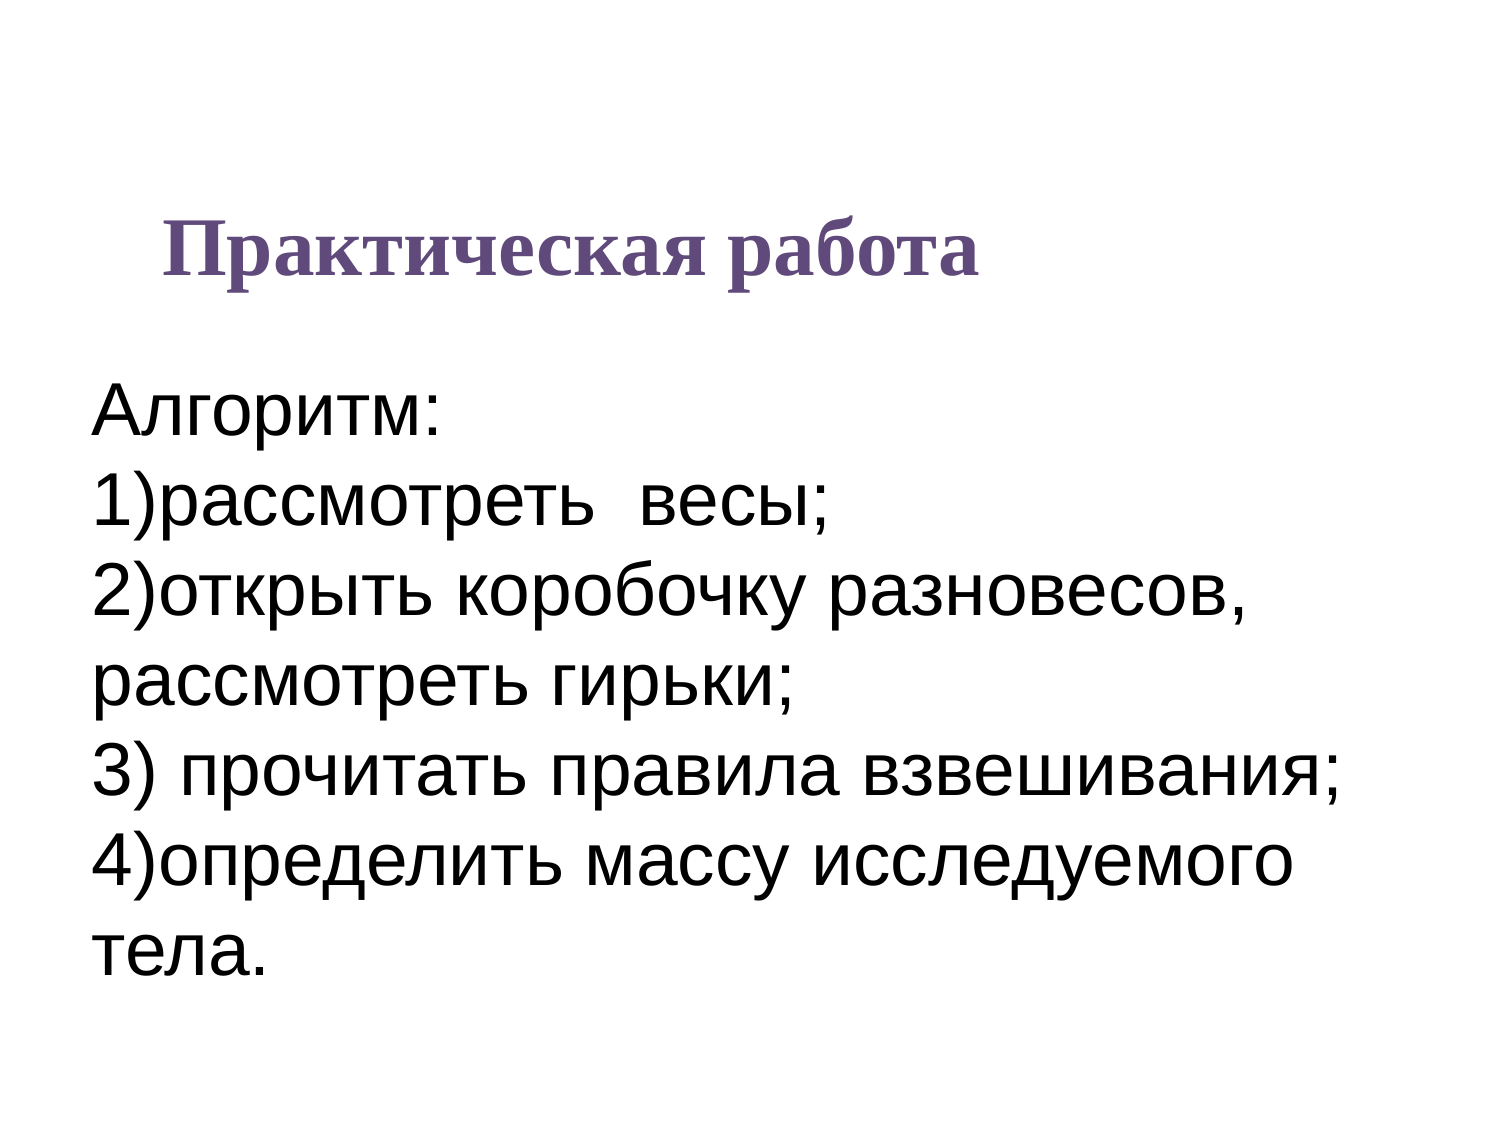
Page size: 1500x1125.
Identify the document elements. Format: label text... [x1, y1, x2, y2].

text_box Алгоритм: 1)рассмотреть весы; 2)открыть коробочку разновесов, рассмотреть гирьки; 3) прочитать правила взвешивания; 4)определить массу исследуемого тела. [76, 353, 1459, 998]
text_box Практическая работа [147, 184, 1365, 300]
